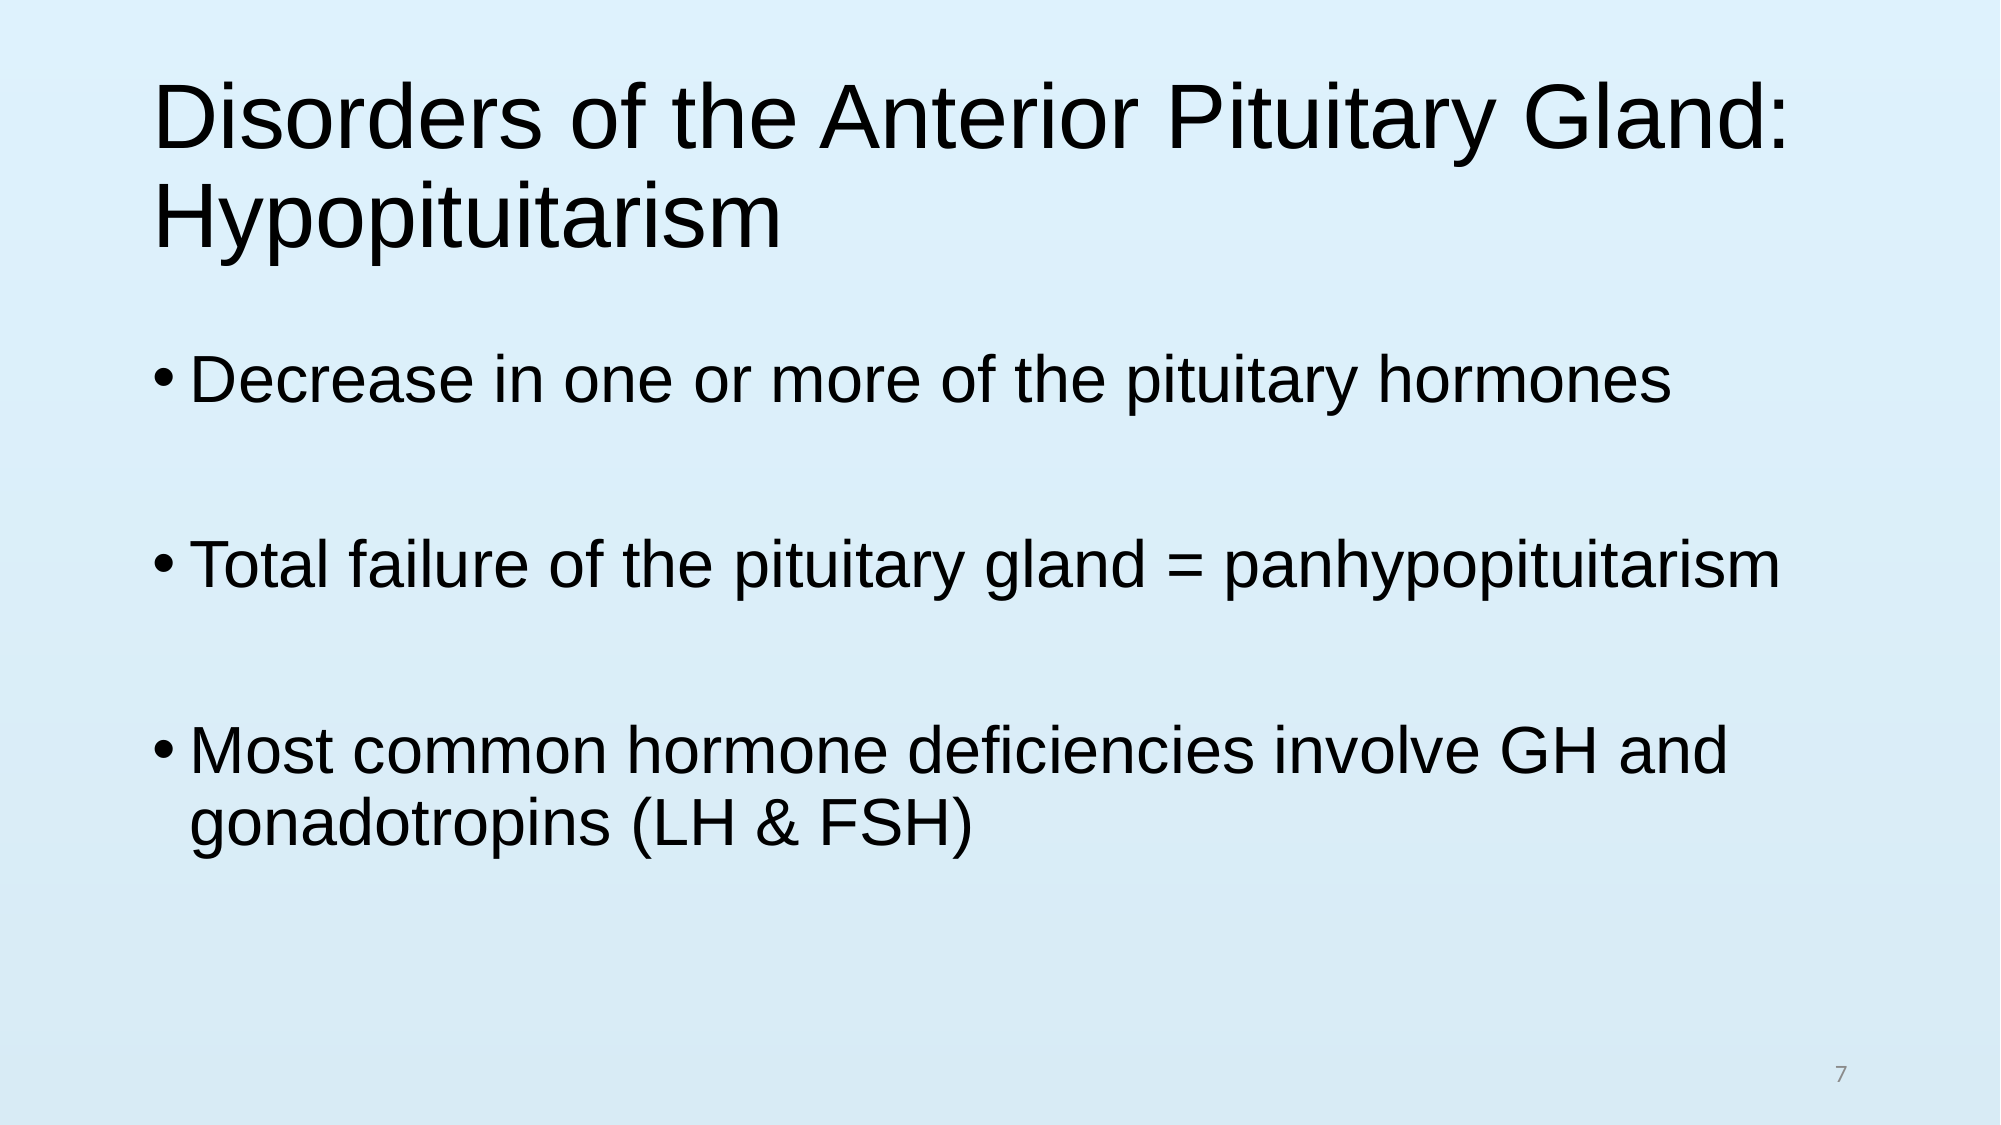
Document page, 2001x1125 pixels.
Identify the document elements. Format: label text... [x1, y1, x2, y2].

title Disorders of the Anterior Pituitary Gland: Hypopituitarism [137, 59, 1863, 278]
list Decrease in one or more of the pituitary hormones Total failure of the pituitary gland = panhypopituitarism Most common hormone deficiencies involve GH and gonadotropins (LH & FSH) [137, 336, 1836, 1125]
slide_number 7 [1412, 1042, 1863, 1103]
